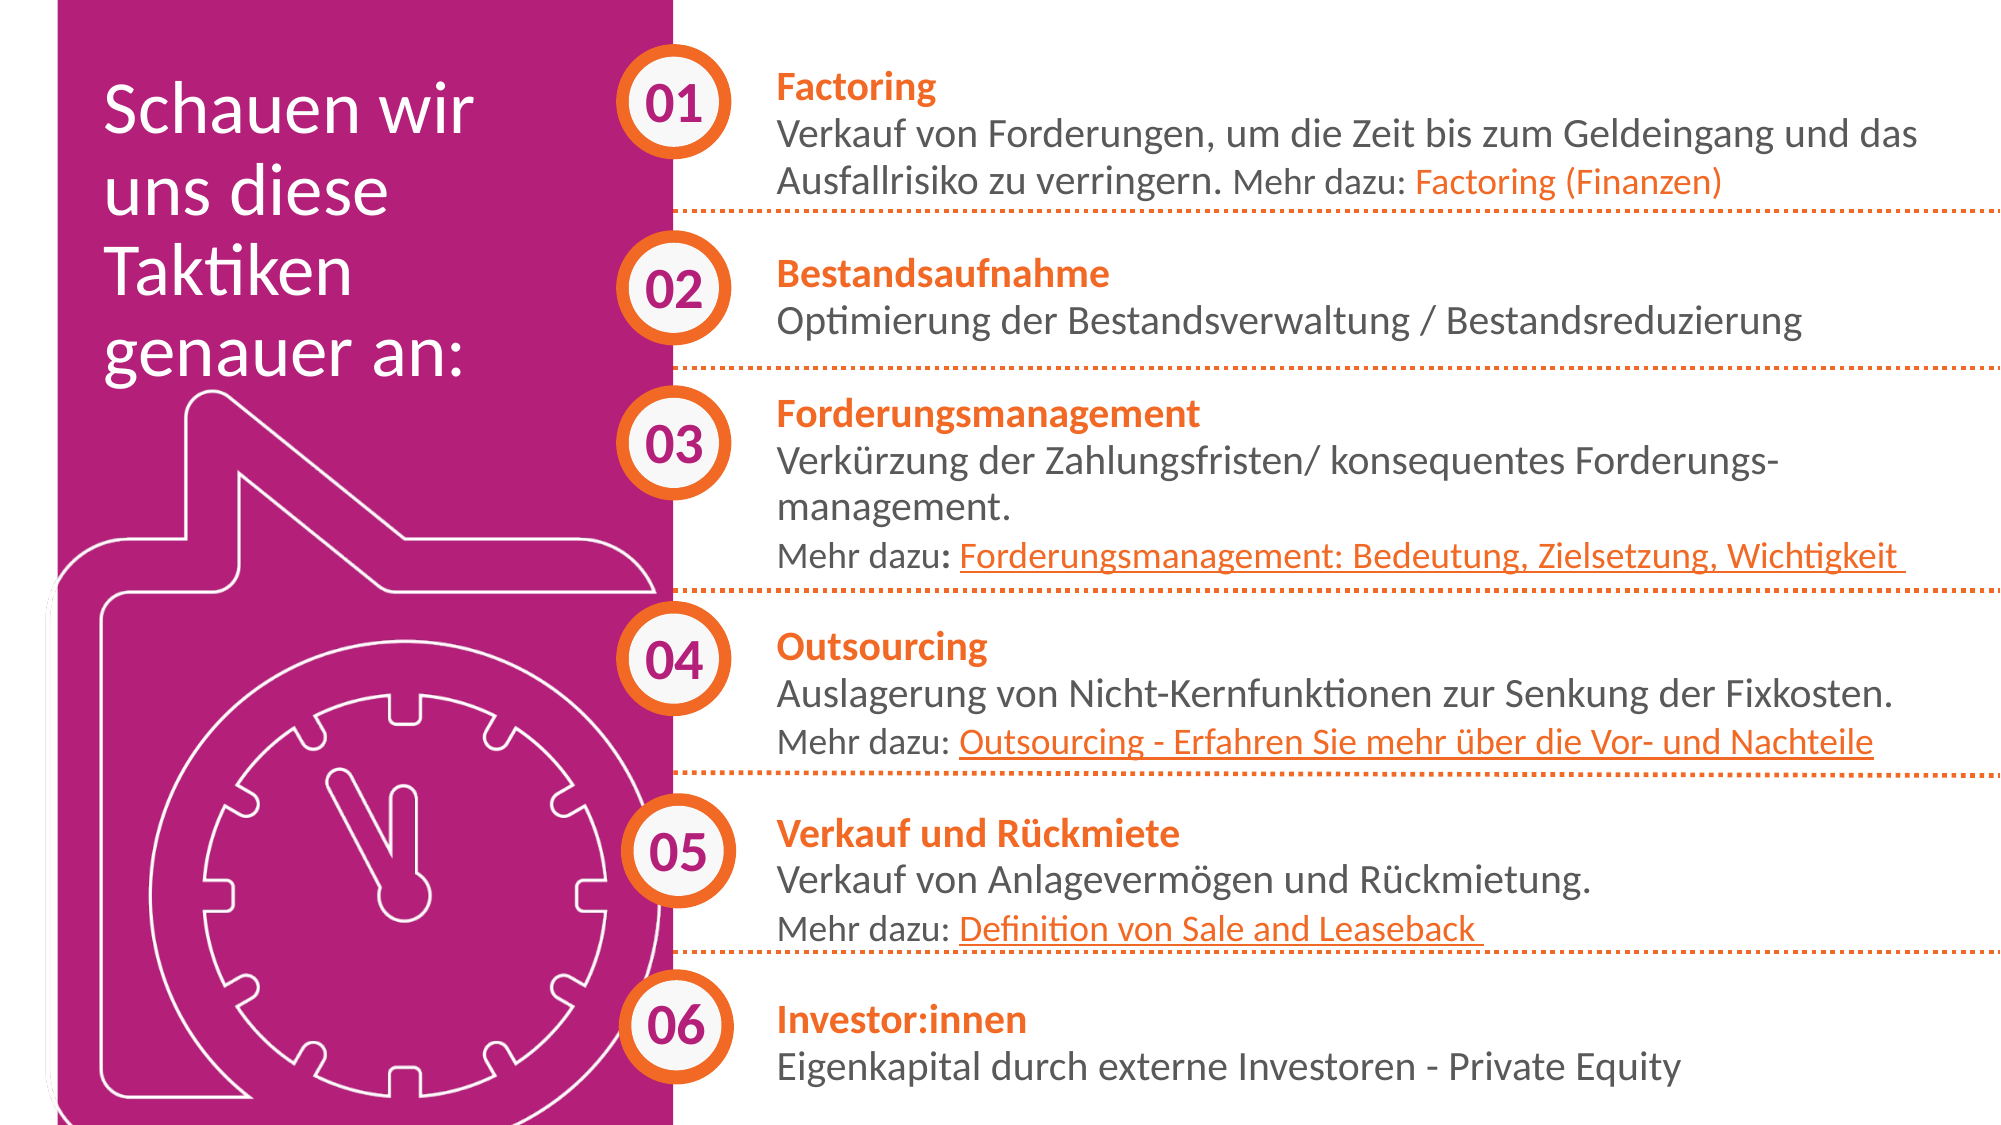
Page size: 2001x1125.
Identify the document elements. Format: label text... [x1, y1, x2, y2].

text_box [620, 793, 737, 909]
picture [0, 345, 721, 1125]
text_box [616, 230, 732, 346]
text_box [618, 969, 734, 1085]
text_box Factoring Verkauf von Forderungen, um die Zeit bis zum Geldeingang und das Ausfallrisiko zu verringern. Mehr dazu: Factoring (Finanzen) Bestandsaufnahme Optimierung der Bestandsverwaltung / Bestandsreduzierung Forderungsmanagement Verkürzung der Zahlungsfristen/ konsequentes Forderungs-management. Mehr dazu: Forderungsmanagement: Bedeutung, Zielsetzung, Wichtigkeit Outsourcing Auslagerung von Nicht-Kernfunktionen zur Senkung der Fixkosten. Mehr dazu: Outsourcing - Erfahren Sie mehr über die Vor- und Nachteile Verkauf und Rückmiete Verkauf von Anlagevermögen und Rückmietung. Mehr dazu: Definition von Sale and Leaseback Investor:innen Eigenkapital durch externe Investoren - Private Equity [761, 952, 1965, 1097]
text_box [616, 385, 732, 501]
text_box Factoring Verkauf von Forderungen, um die Zeit bis zum Geldeingang und das Ausfallrisiko zu verringern. Mehr dazu: Factoring (Finanzen) Bestandsaufnahme Optimierung der Bestandsverwaltung / Bestandsreduzierung Forderungsmanagement Verkürzung der Zahlungsfristen/ konsequentes Forderungs-management. Mehr dazu: Forderungsmanagement: Bedeutung, Zielsetzung, Wichtigkeit Outsourcing Auslagerung von Nicht-Kernfunktionen zur Senkung der Fixkosten. Mehr dazu: Outsourcing - Erfahren Sie mehr über die Vor- und Nachteile Verkauf und Rückmiete Verkauf von Anlagevermögen und Rückmietung. Mehr dazu: Definition von Sale and Leaseback Investor:innen Eigenkapital durch externe Investoren - Private Equity [761, 776, 1965, 951]
list Schauen wir uns diese Taktiken genauer an: [89, 61, 588, 345]
text_box Factoring Verkauf von Forderungen, um die Zeit bis zum Geldeingang und das Ausfallrisiko zu verringern. Mehr dazu: Factoring (Finanzen) Bestandsaufnahme Optimierung der Bestandsverwaltung / Bestandsreduzierung Forderungsmanagement Verkürzung der Zahlungsfristen/ konsequentes Forderungs-management. Mehr dazu: Forderungsmanagement: Bedeutung, Zielsetzung, Wichtigkeit Outsourcing Auslagerung von Nicht-Kernfunktionen zur Senkung der Fixkosten. Mehr dazu: Outsourcing - Erfahren Sie mehr über die Vor- und Nachteile Verkauf und Rückmiete Verkauf von Anlagevermögen und Rückmietung. Mehr dazu: Definition von Sale and Leaseback Investor:innen Eigenkapital durch externe Investoren - Private Equity [761, 55, 1965, 210]
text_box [616, 601, 732, 717]
text_box Factoring Verkauf von Forderungen, um die Zeit bis zum Geldeingang und das Ausfallrisiko zu verringern. Mehr dazu: Factoring (Finanzen) Bestandsaufnahme Optimierung der Bestandsverwaltung / Bestandsreduzierung Forderungsmanagement Verkürzung der Zahlungsfristen/ konsequentes Forderungs-management. Mehr dazu: Forderungsmanagement: Bedeutung, Zielsetzung, Wichtigkeit Outsourcing Auslagerung von Nicht-Kernfunktionen zur Senkung der Fixkosten. Mehr dazu: Outsourcing - Erfahren Sie mehr über die Vor- und Nachteile Verkauf und Rückmiete Verkauf von Anlagevermögen und Rückmietung. Mehr dazu: Definition von Sale and Leaseback Investor:innen Eigenkapital durch externe Investoren - Private Equity [761, 591, 1965, 772]
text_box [616, 44, 732, 160]
text_box Factoring Verkauf von Forderungen, um die Zeit bis zum Geldeingang und das Ausfallrisiko zu verringern. Mehr dazu: Factoring (Finanzen) Bestandsaufnahme Optimierung der Bestandsverwaltung / Bestandsreduzierung Forderungsmanagement Verkürzung der Zahlungsfristen/ konsequentes Forderungs-management. Mehr dazu: Forderungsmanagement: Bedeutung, Zielsetzung, Wichtigkeit Outsourcing Auslagerung von Nicht-Kernfunktionen zur Senkung der Fixkosten. Mehr dazu: Outsourcing - Erfahren Sie mehr über die Vor- und Nachteile Verkauf und Rückmiete Verkauf von Anlagevermögen und Rückmietung. Mehr dazu: Definition von Sale and Leaseback Investor:innen Eigenkapital durch externe Investoren - Private Equity [761, 368, 1965, 590]
text_box Factoring Verkauf von Forderungen, um die Zeit bis zum Geldeingang und das Ausfallrisiko zu verringern. Mehr dazu: Factoring (Finanzen) Bestandsaufnahme Optimierung der Bestandsverwaltung / Bestandsreduzierung Forderungsmanagement Verkürzung der Zahlungsfristen/ konsequentes Forderungs-management. Mehr dazu: Forderungsmanagement: Bedeutung, Zielsetzung, Wichtigkeit Outsourcing Auslagerung von Nicht-Kernfunktionen zur Senkung der Fixkosten. Mehr dazu: Outsourcing - Erfahren Sie mehr über die Vor- und Nachteile Verkauf und Rückmiete Verkauf von Anlagevermögen und Rückmietung. Mehr dazu: Definition von Sale and Leaseback Investor:innen Eigenkapital durch externe Investoren - Private Equity [761, 212, 1965, 367]
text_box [673, 772, 2000, 776]
text_box [57, 0, 674, 345]
